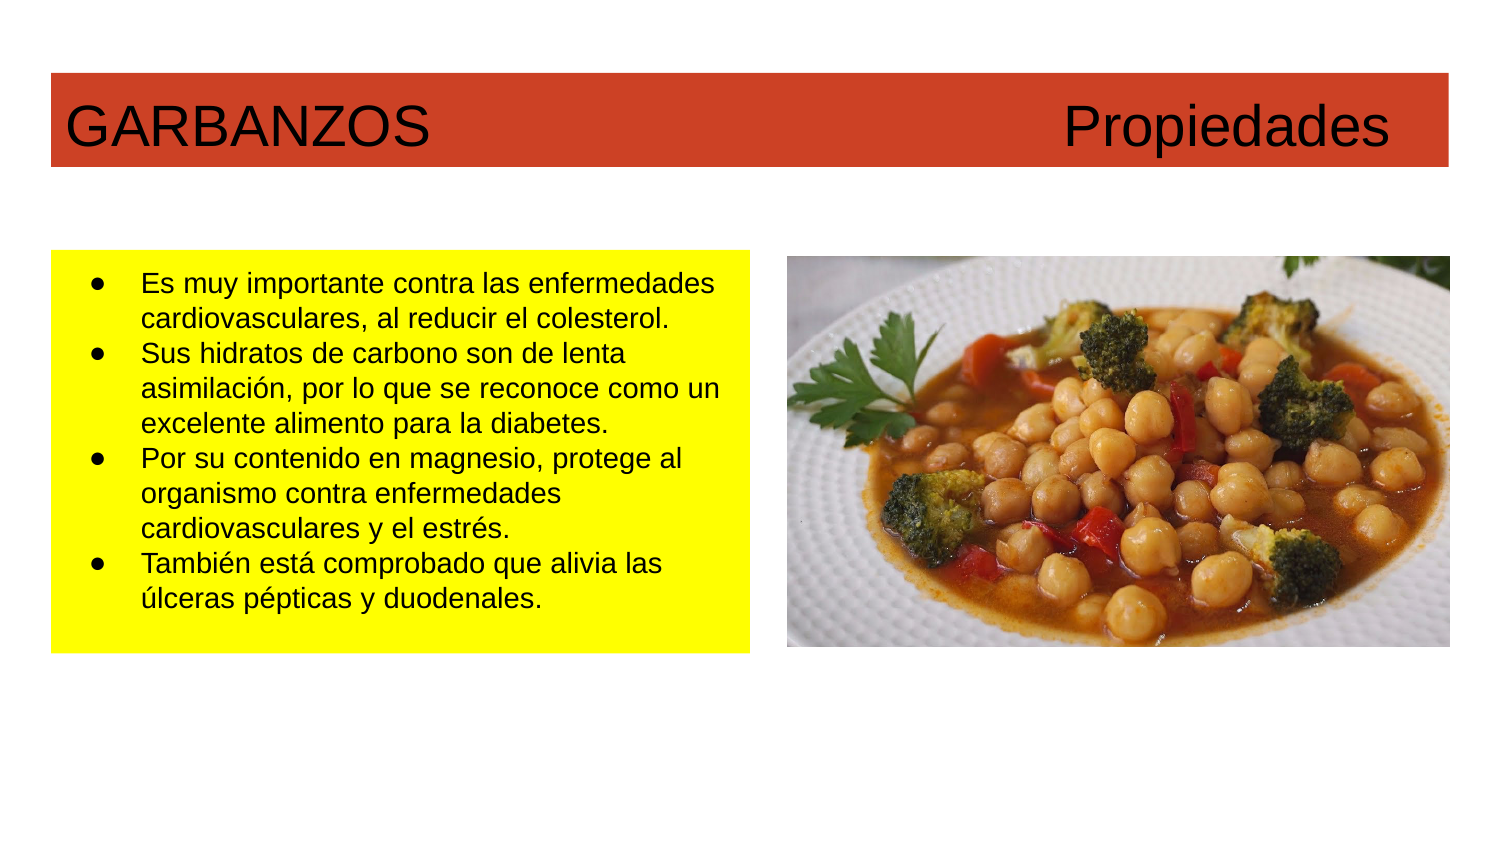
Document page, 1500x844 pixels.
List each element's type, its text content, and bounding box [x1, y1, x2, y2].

text_box GARBANZOS Propiedades [51, 72, 1449, 167]
text_box Es muy importante contra las enfermedades cardiovasculares, al reducir el colesterol. Sus hidratos de carbono son de lenta asimilación, por lo que se reconoce como un excelente alimento para la diabetes. Por su contenido en magnesio, protege al organismo contra enfermedades cardiovasculares y el estrés. También está comprobado que alivia las úlceras pépticas y duodenales. [51, 249, 750, 654]
picture [787, 256, 1451, 647]
